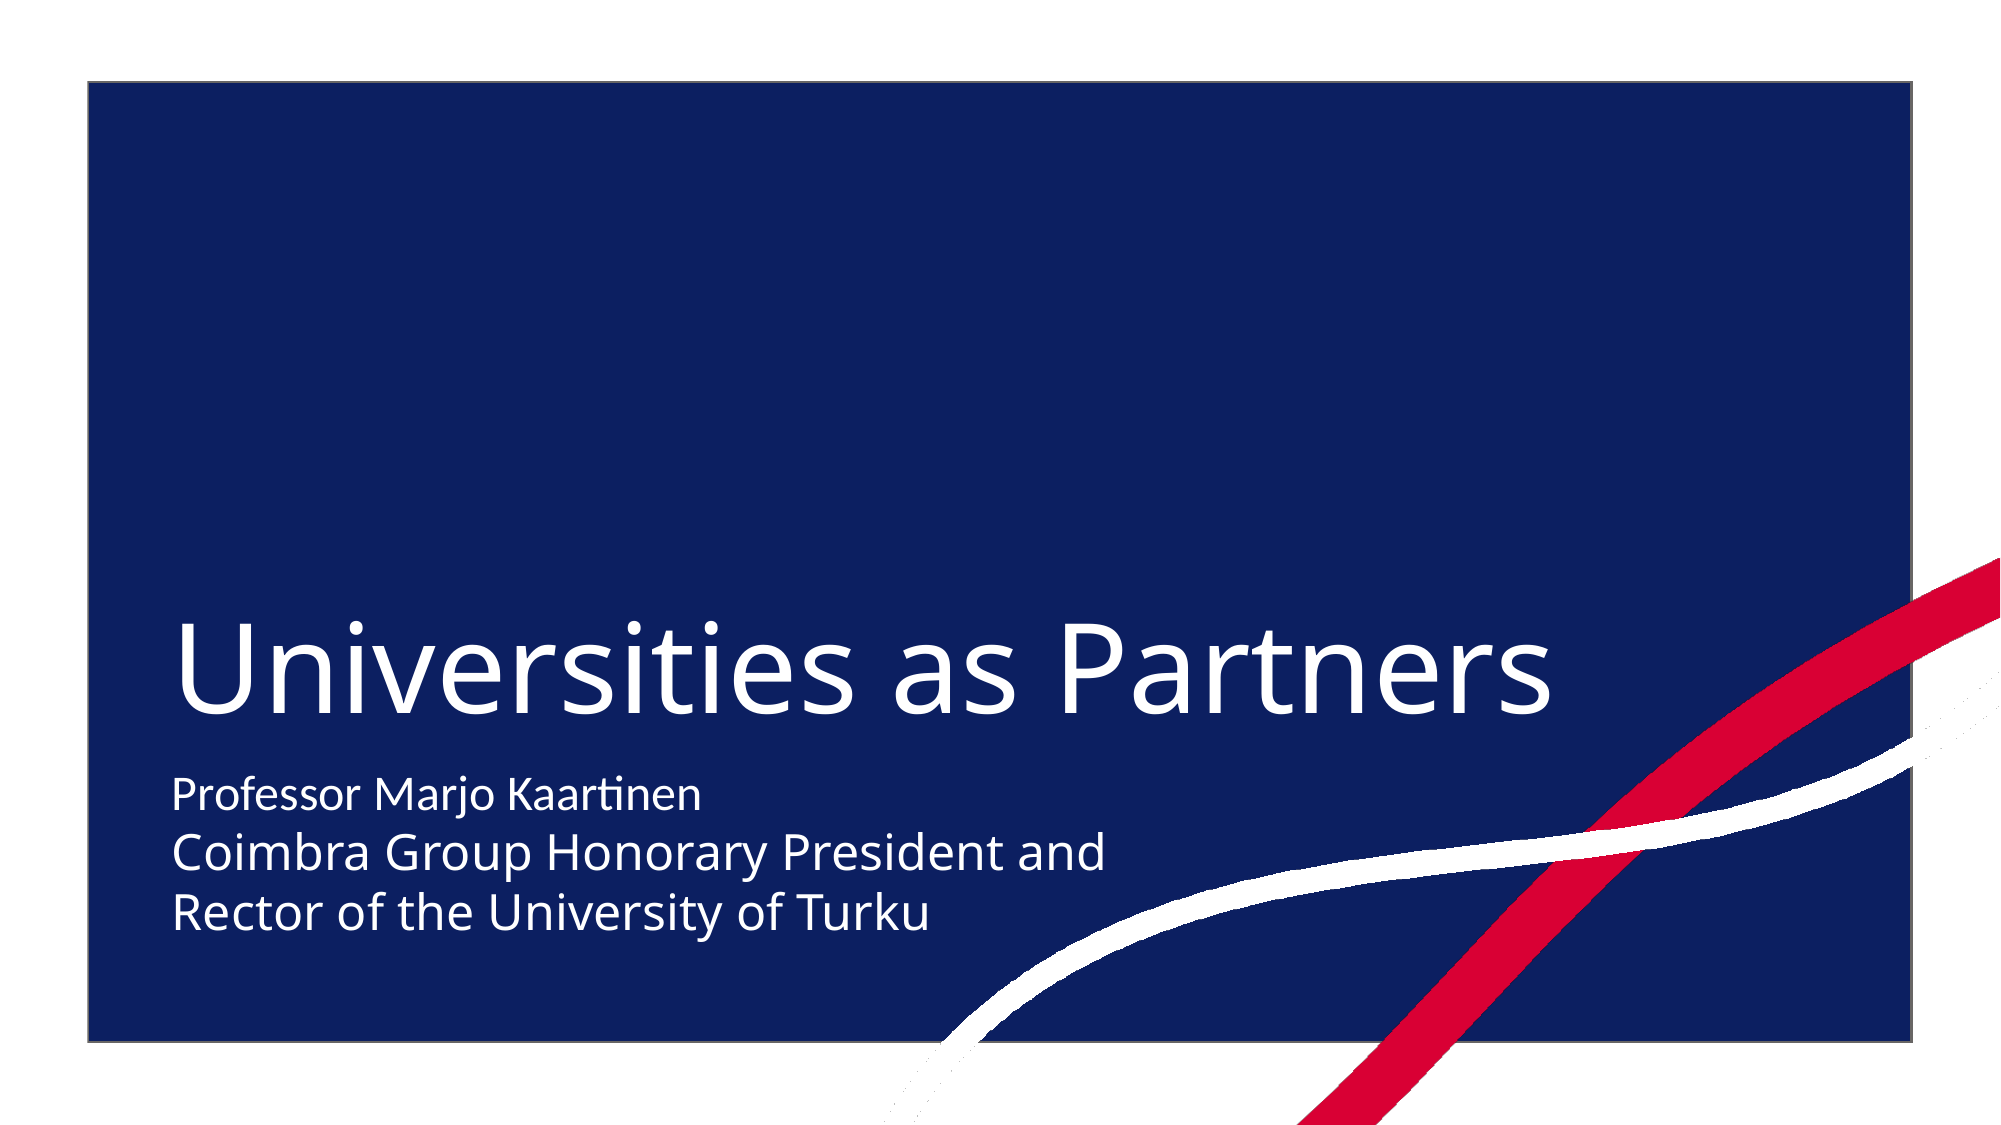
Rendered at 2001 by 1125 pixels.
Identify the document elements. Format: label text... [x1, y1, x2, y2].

title Universities as Partners [156, 280, 1628, 749]
list Professor Marjo Kaartinen Coimbra Group Honorary President and Rector of the University of Turku [156, 752, 1200, 999]
picture [860, 426, 2001, 1125]
